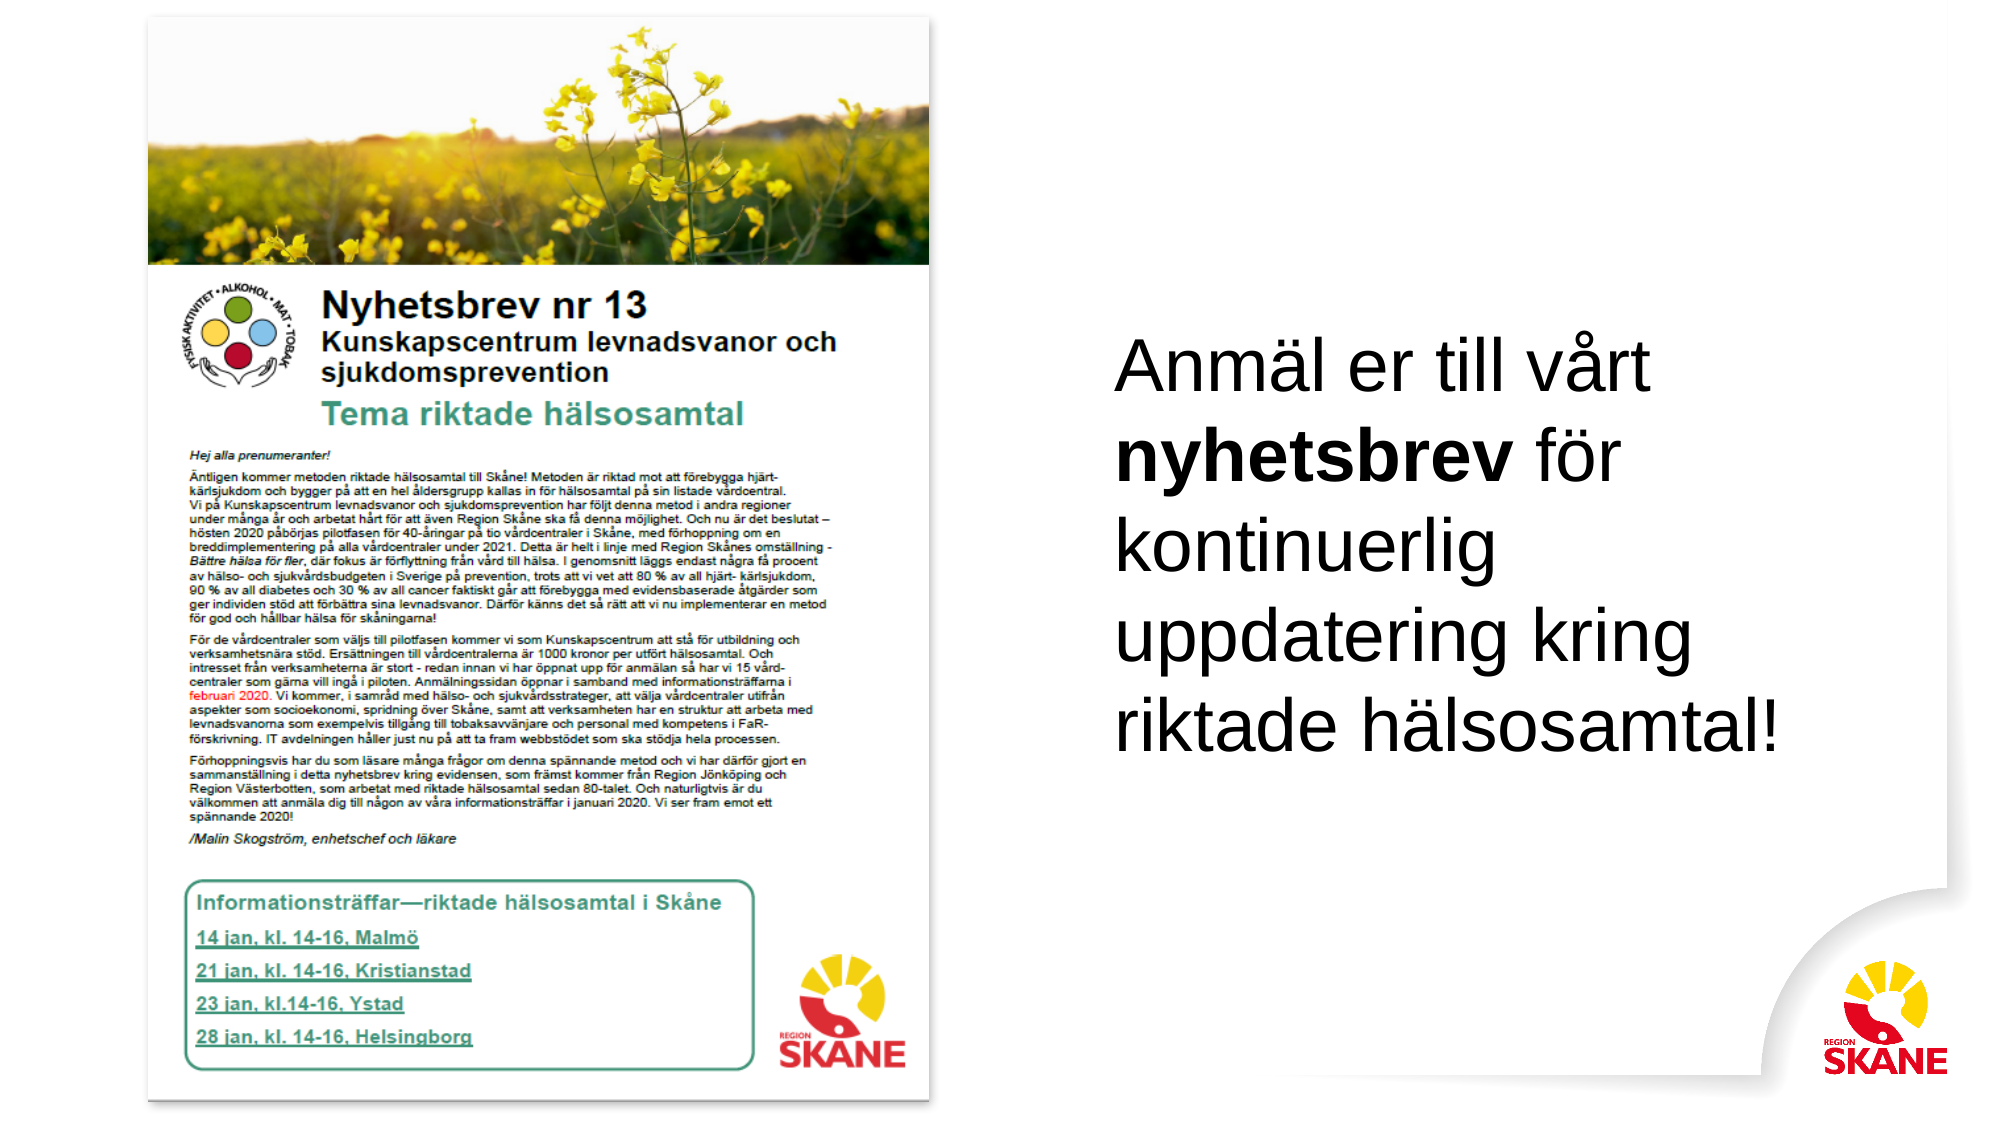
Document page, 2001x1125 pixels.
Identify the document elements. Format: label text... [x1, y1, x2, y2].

picture [0, 0, 2001, 1125]
text_box Anmäl er till vårt nyhetsbrev för kontinuerlig uppdatering kring riktade hälsosamtal! [1099, 308, 1844, 774]
